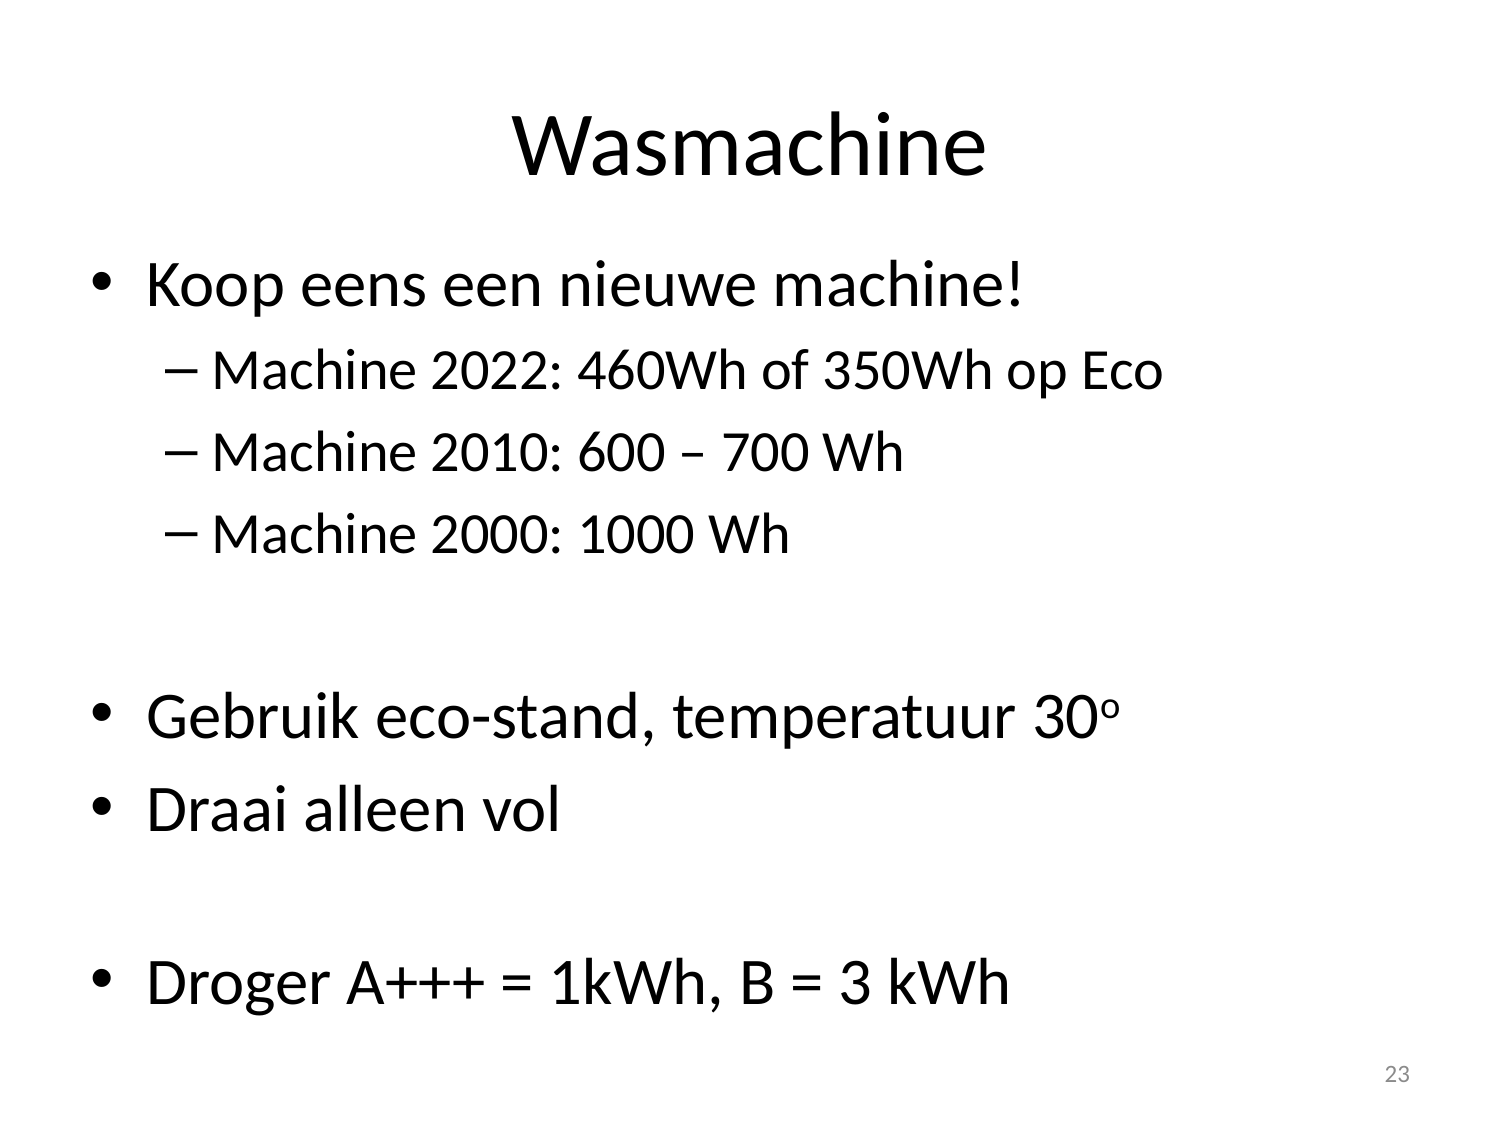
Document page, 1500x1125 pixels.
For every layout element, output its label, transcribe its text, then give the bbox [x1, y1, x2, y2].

list Koop eens een nieuwe machine! Machine 2022: 460Wh of 350Wh op Eco Machine 2010: 600 – 700 Wh Machine 2000: 1000 Wh Gebruik eco-stand, temperatuur 30o Draai alleen vol Droger A+++ = 1kWh, B = 3 kWh [75, 232, 1425, 1080]
title Wasmachine [75, 45, 1425, 232]
slide_number 23 [1074, 1042, 1425, 1103]
